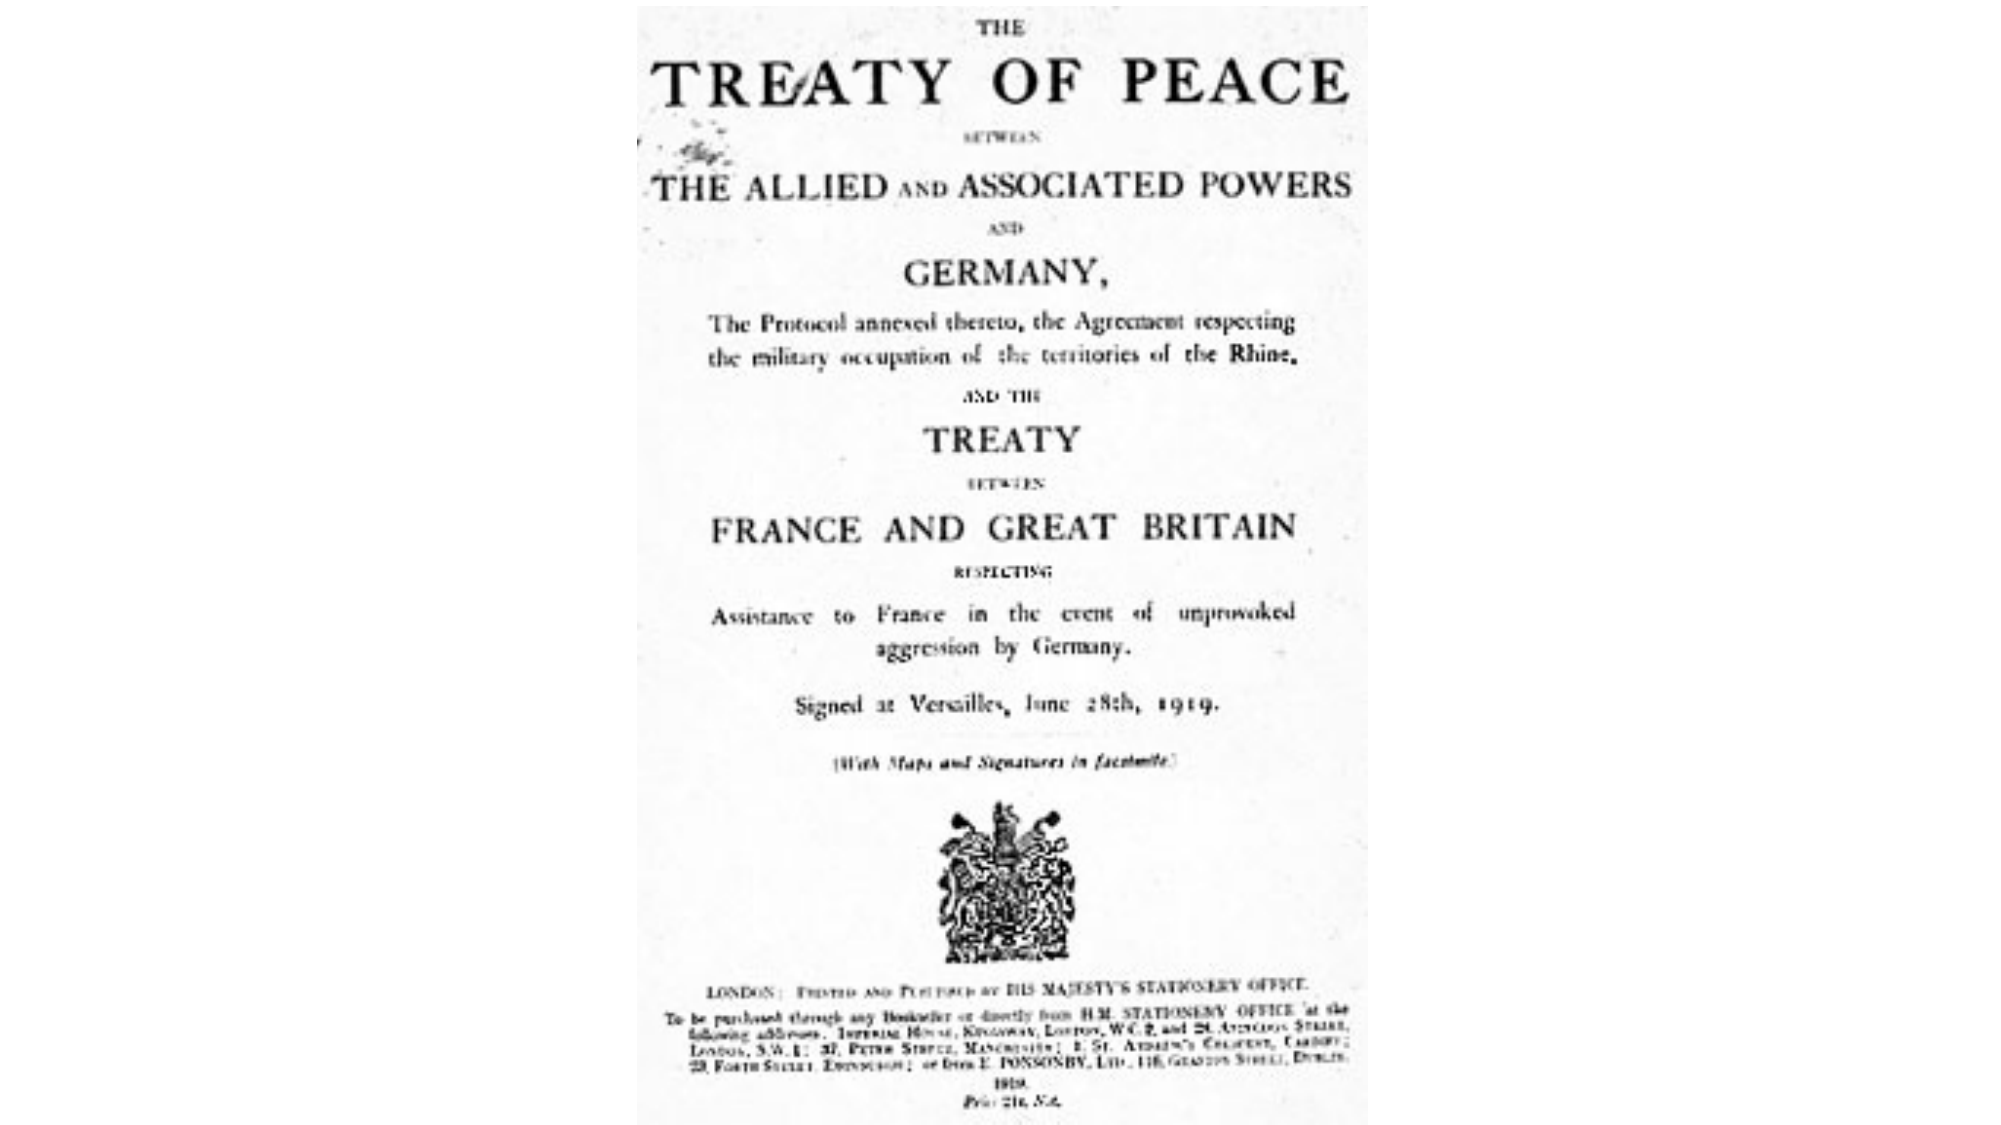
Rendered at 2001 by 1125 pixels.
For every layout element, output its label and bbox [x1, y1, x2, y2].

picture [637, 6, 1368, 1125]
